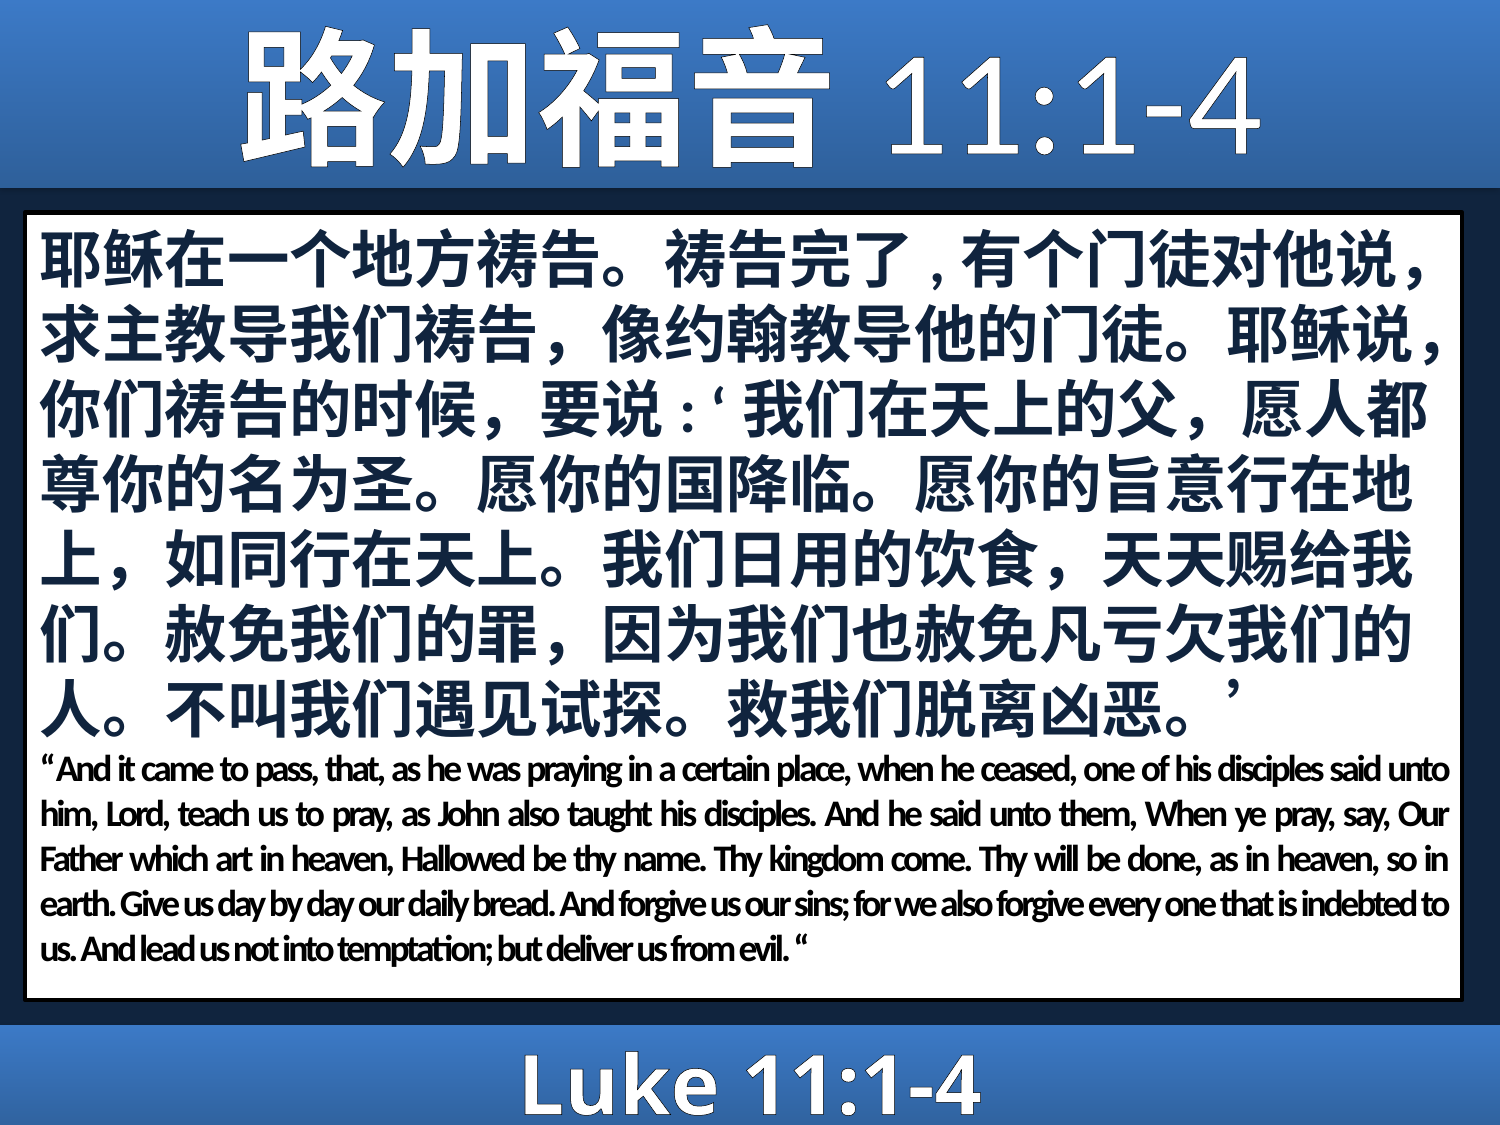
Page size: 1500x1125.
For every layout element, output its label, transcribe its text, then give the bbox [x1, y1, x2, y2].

text_box 耶稣在一个地方祷告。祷告完了,有个门徒对他说，求主教导我们祷告，像约翰教导他的门徒。耶稣说，你们祷告的时候，要说: ‘我们在天上的父，愿人都尊你的名为圣。愿你的国降临。愿你的旨意行在地上，如同行在天上。我们日用的饮食，天天赐给我们。赦免我们的罪，因为我们也赦免凡亏欠我们的人。不叫我们遇见试探。救我们脱离凶恶。’ “And it came to pass, that, as he was praying in a certain place, when he ceased, one of his disciples said unto him, Lord, teach us to pray, as John also taught his disciples. And he said unto them, When ye pray, say, Our Father which art in heaven, Hallowed be thy name. Thy kingdom come. Thy will be done, as in heaven, so in earth. Give us day by day our daily bread. And forgive us our sins; for we also forgive every one that is indebted to us. And lead us not into temptation; but deliver us from evil. “ [23, 210, 1464, 1002]
text_box Luke 11:1-4 [0, 1025, 1500, 1125]
title 路加福音11:1-4 [0, 0, 1500, 188]
